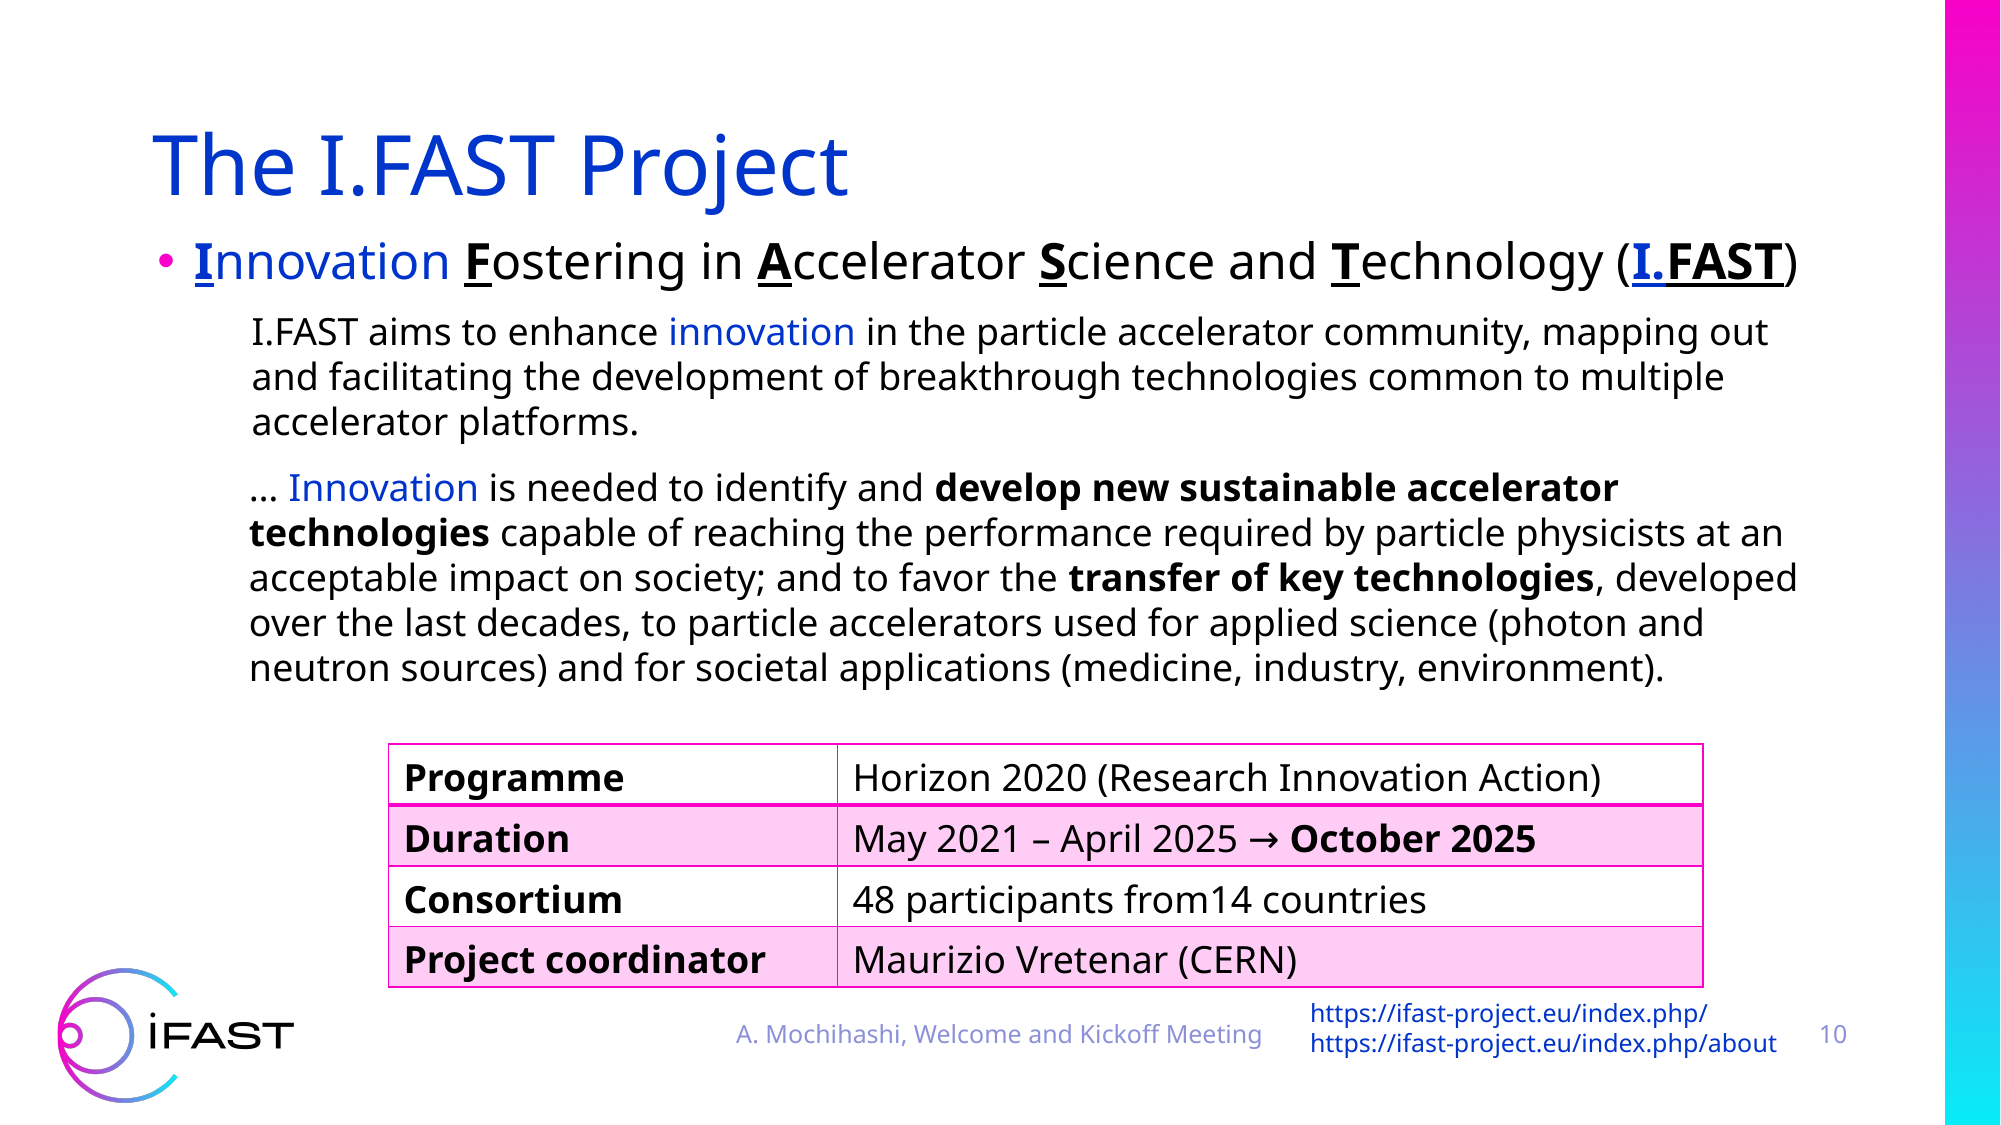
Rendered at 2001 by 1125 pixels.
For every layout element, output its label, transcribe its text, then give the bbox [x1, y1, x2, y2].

picture [1945, 0, 2001, 1125]
list Innovation Fostering in Accelerator Science and Technology (I.FAST) [142, 228, 1950, 327]
text_box I.FAST aims to enhance innovation in the particle accelerator community, mapping out and facilitating the development of breakthrough technologies common to multiple accelerator platforms. [236, 300, 1832, 451]
text_box https://ifast-project.eu/index.php/ https://ifast-project.eu/index.php/about [1295, 989, 1842, 1065]
table_header Programme [389, 745, 837, 803]
table_cell May 2021 – April 2025 → October 2025 [838, 807, 1702, 865]
footer A. Mochihashi, Welcome and Kickoff Meeting [527, 1005, 1473, 1066]
table_cell Maurizio Vretenar (CERN) [838, 927, 1702, 986]
slide_number 10 [1590, 1005, 1863, 1066]
table_header Horizon 2020 (Research Innovation Action) [838, 745, 1702, 803]
text_box … Innovation is needed to identify and develop new sustainable accelerator technologies capable of reaching the performance required by particle physicists at an acceptable impact on society; and to favor the transfer of key technologies, developed over the last decades, to particle accelerators used for applied science (photon and neutron sources) and for societal applications (medicine, industry, environment). [234, 456, 1829, 696]
table_cell Duration [389, 807, 837, 865]
title The I.FAST Project [137, 59, 1863, 278]
picture [57, 968, 294, 1103]
table_cell 48 participants from14 countries [838, 867, 1702, 926]
table_cell Project coordinator [389, 927, 837, 986]
table_cell Consortium [389, 867, 837, 926]
